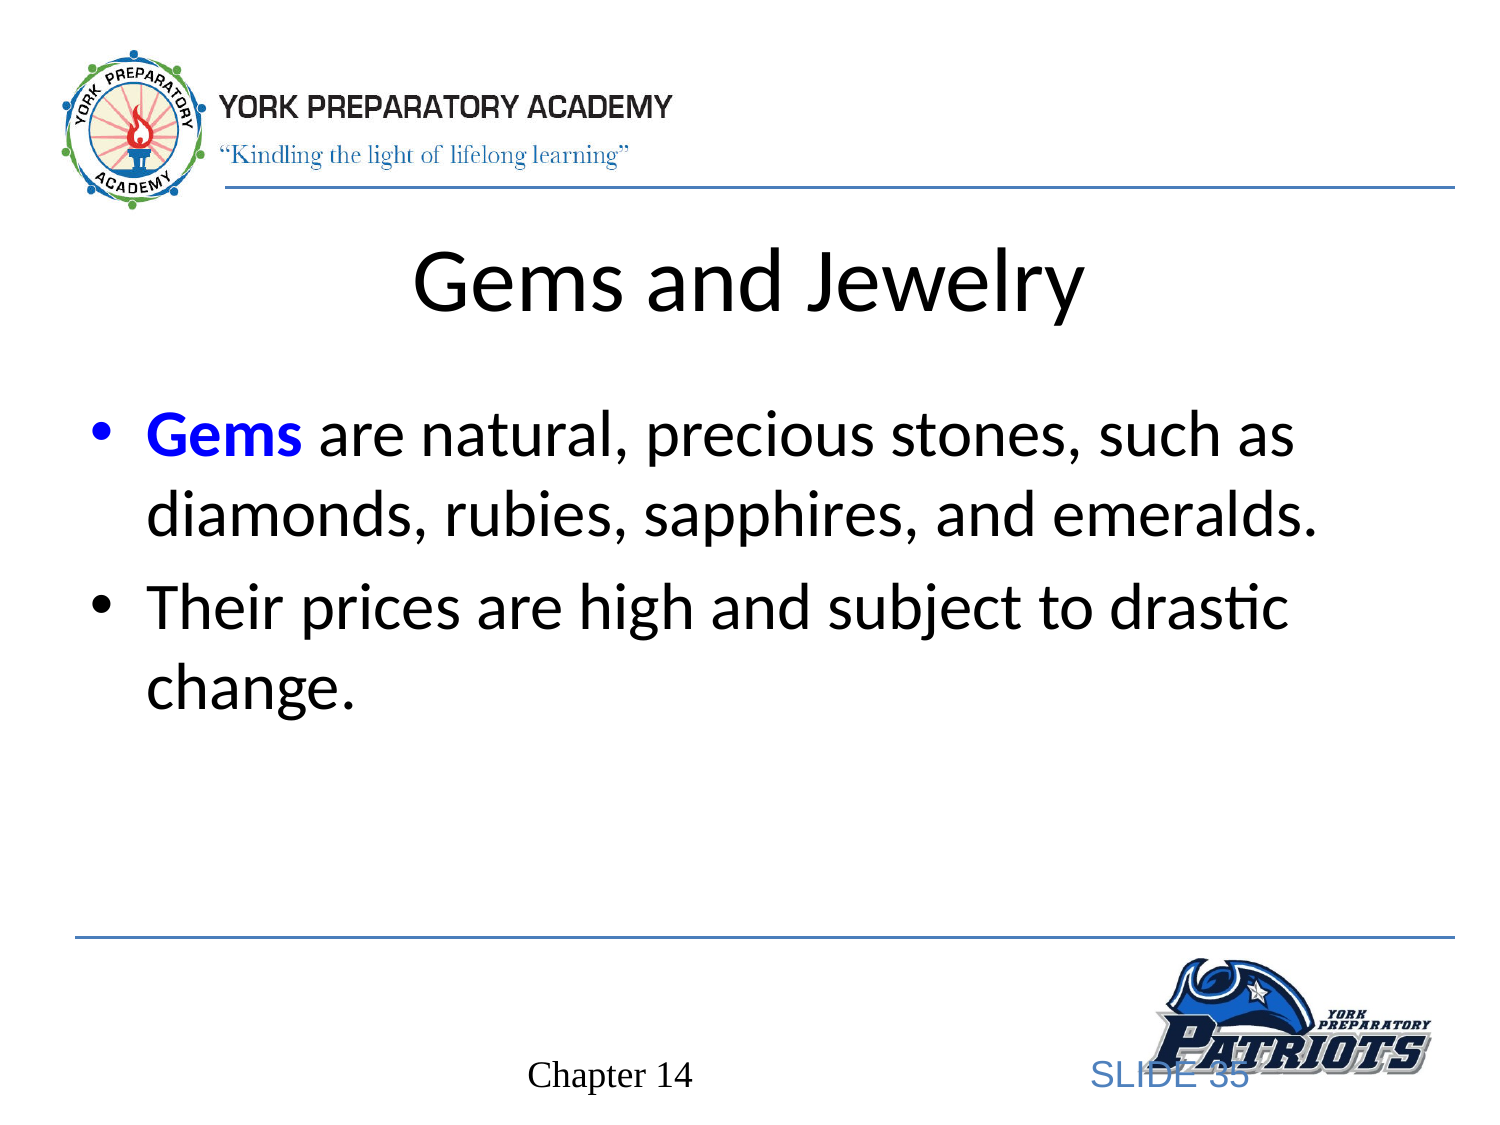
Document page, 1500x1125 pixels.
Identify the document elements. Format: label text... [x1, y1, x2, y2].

picture [1425, 958, 1432, 1088]
list Gems are natural, precious stones, such as diamonds, rubies, sapphires, and emeralds. Their prices are high and subject to drastic change. [75, 382, 1425, 1125]
title Gems and Jewelry [75, 212, 1425, 382]
picture [37, 24, 707, 216]
